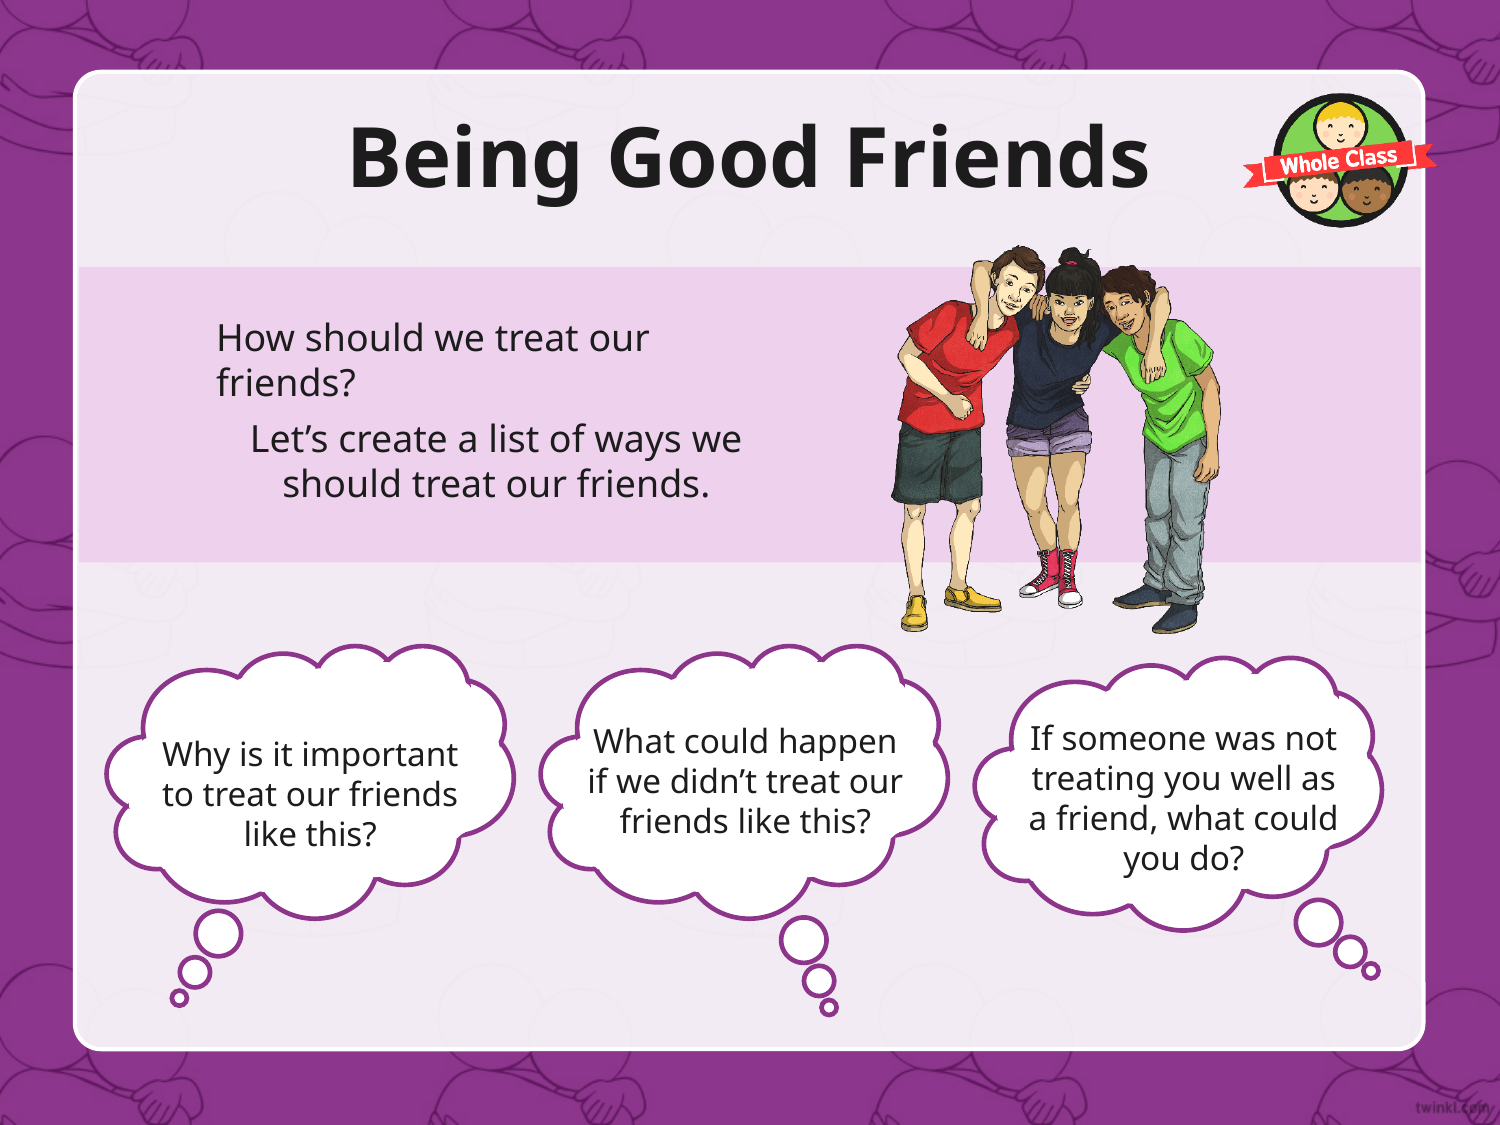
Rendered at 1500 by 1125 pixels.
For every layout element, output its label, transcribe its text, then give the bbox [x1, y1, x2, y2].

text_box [540, 645, 948, 918]
text_box [78, 266, 891, 563]
title Being Good Friends [73, 76, 1426, 244]
text_box How should we treat our friends? [201, 306, 792, 407]
text_box [1221, 266, 1422, 563]
text_box Let’s create a list of ways we should treat our friends. [201, 407, 792, 512]
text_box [975, 656, 1382, 930]
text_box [106, 645, 514, 918]
picture [0, 0, 1500, 1125]
